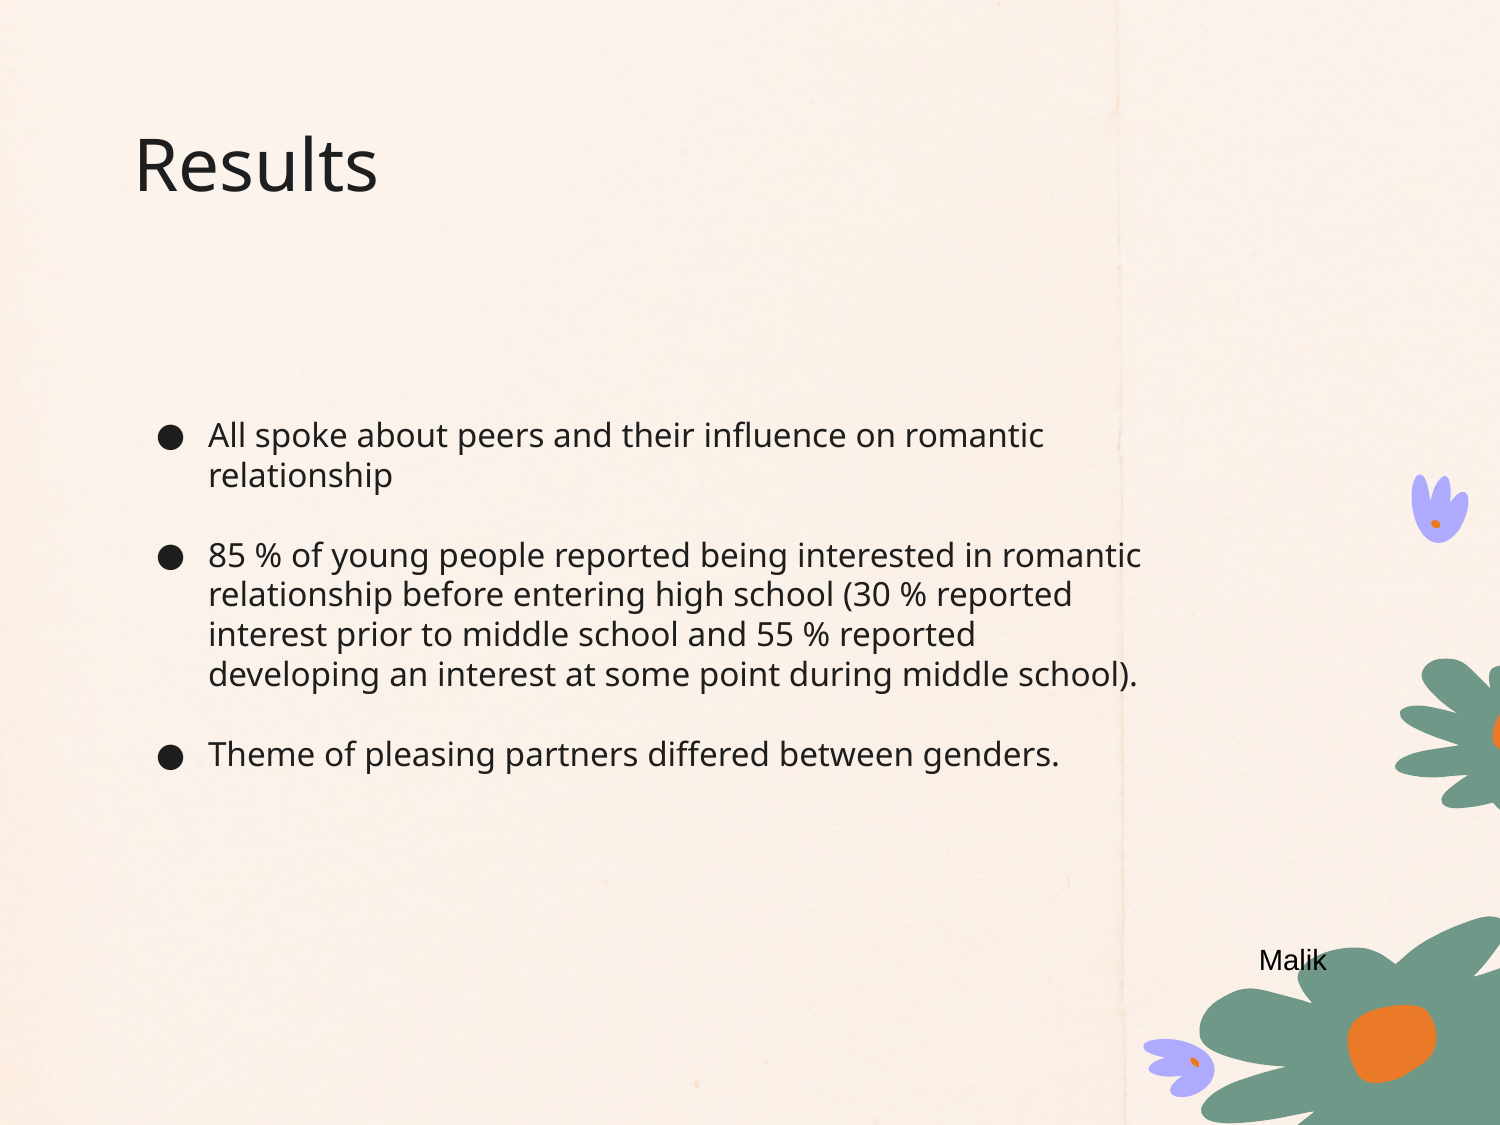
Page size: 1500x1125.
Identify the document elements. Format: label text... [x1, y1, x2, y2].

subtitle All spoke about peers and their influence on romantic relationship 85 % of young people reported being interested in romantic relationship before entering high school (30 % reported interest prior to middle school and 55 % reported developing an interest at some point during middle school). Theme of pleasing partners differed between genders. [118, 398, 1169, 758]
text_box Malik [1244, 933, 1411, 984]
title Results [118, 103, 1383, 254]
